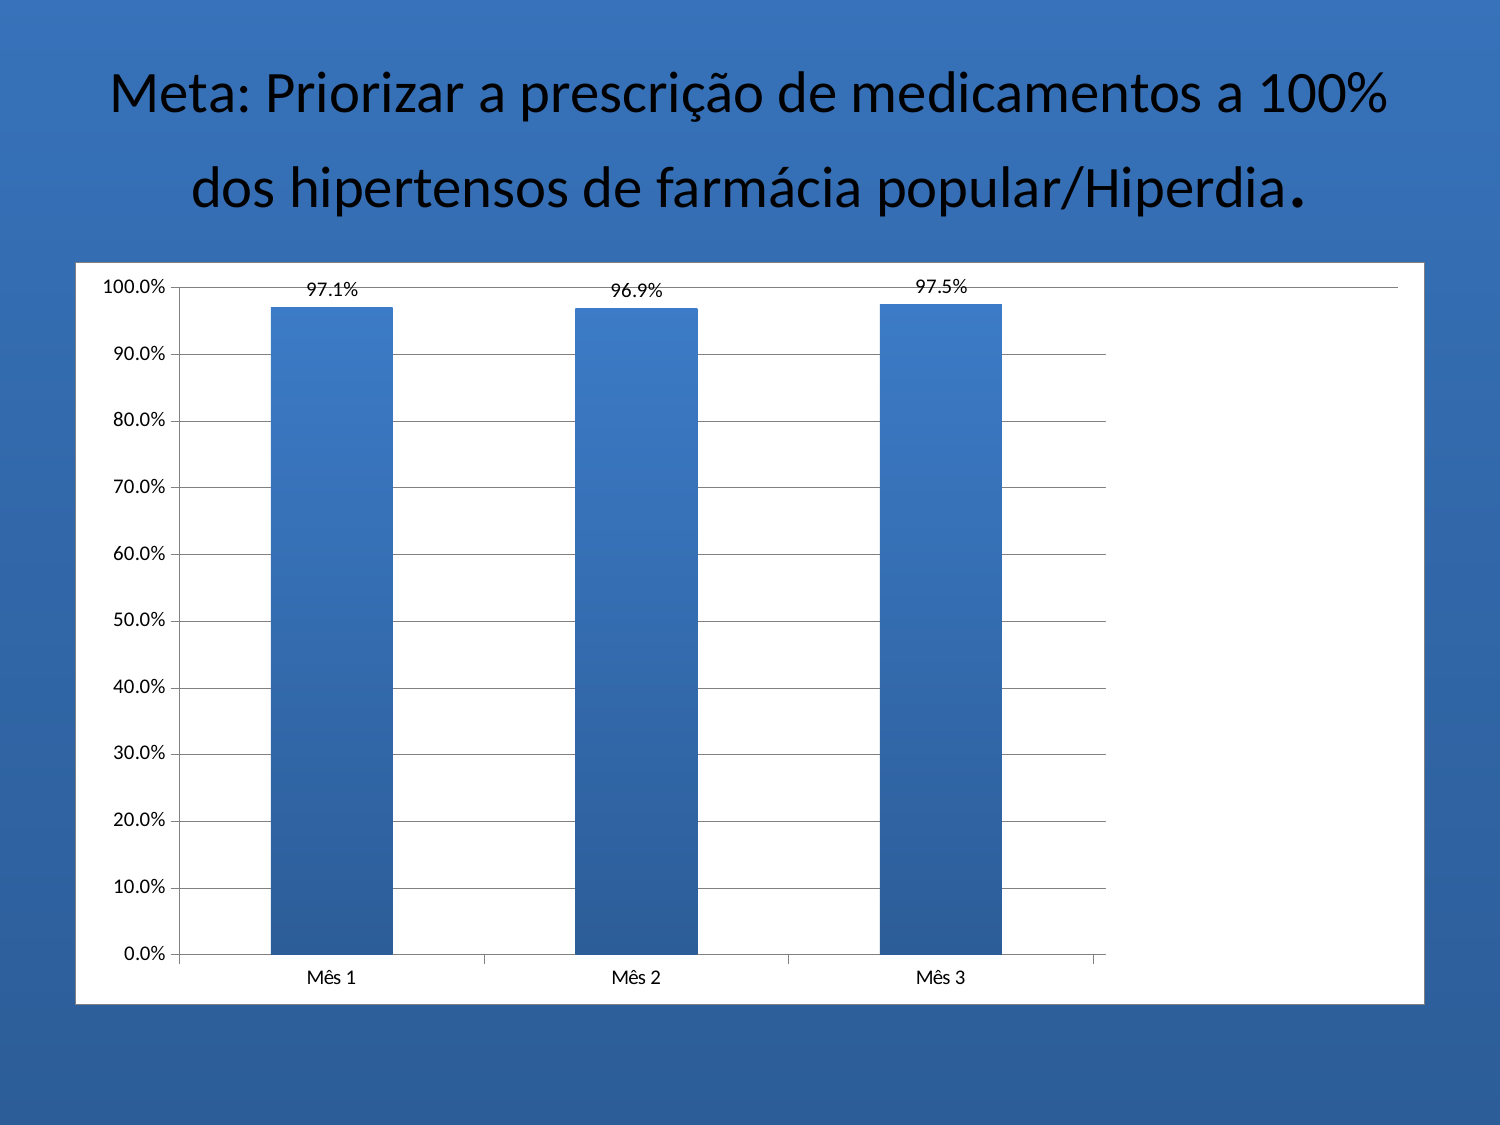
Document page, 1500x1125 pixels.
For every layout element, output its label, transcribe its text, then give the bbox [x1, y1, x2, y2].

title Meta: Priorizar a prescrição de medicamentos a 100% dos hipertensos de farmácia popular/Hiperdia. [75, 45, 1425, 233]
chart [74, 262, 1426, 1006]
